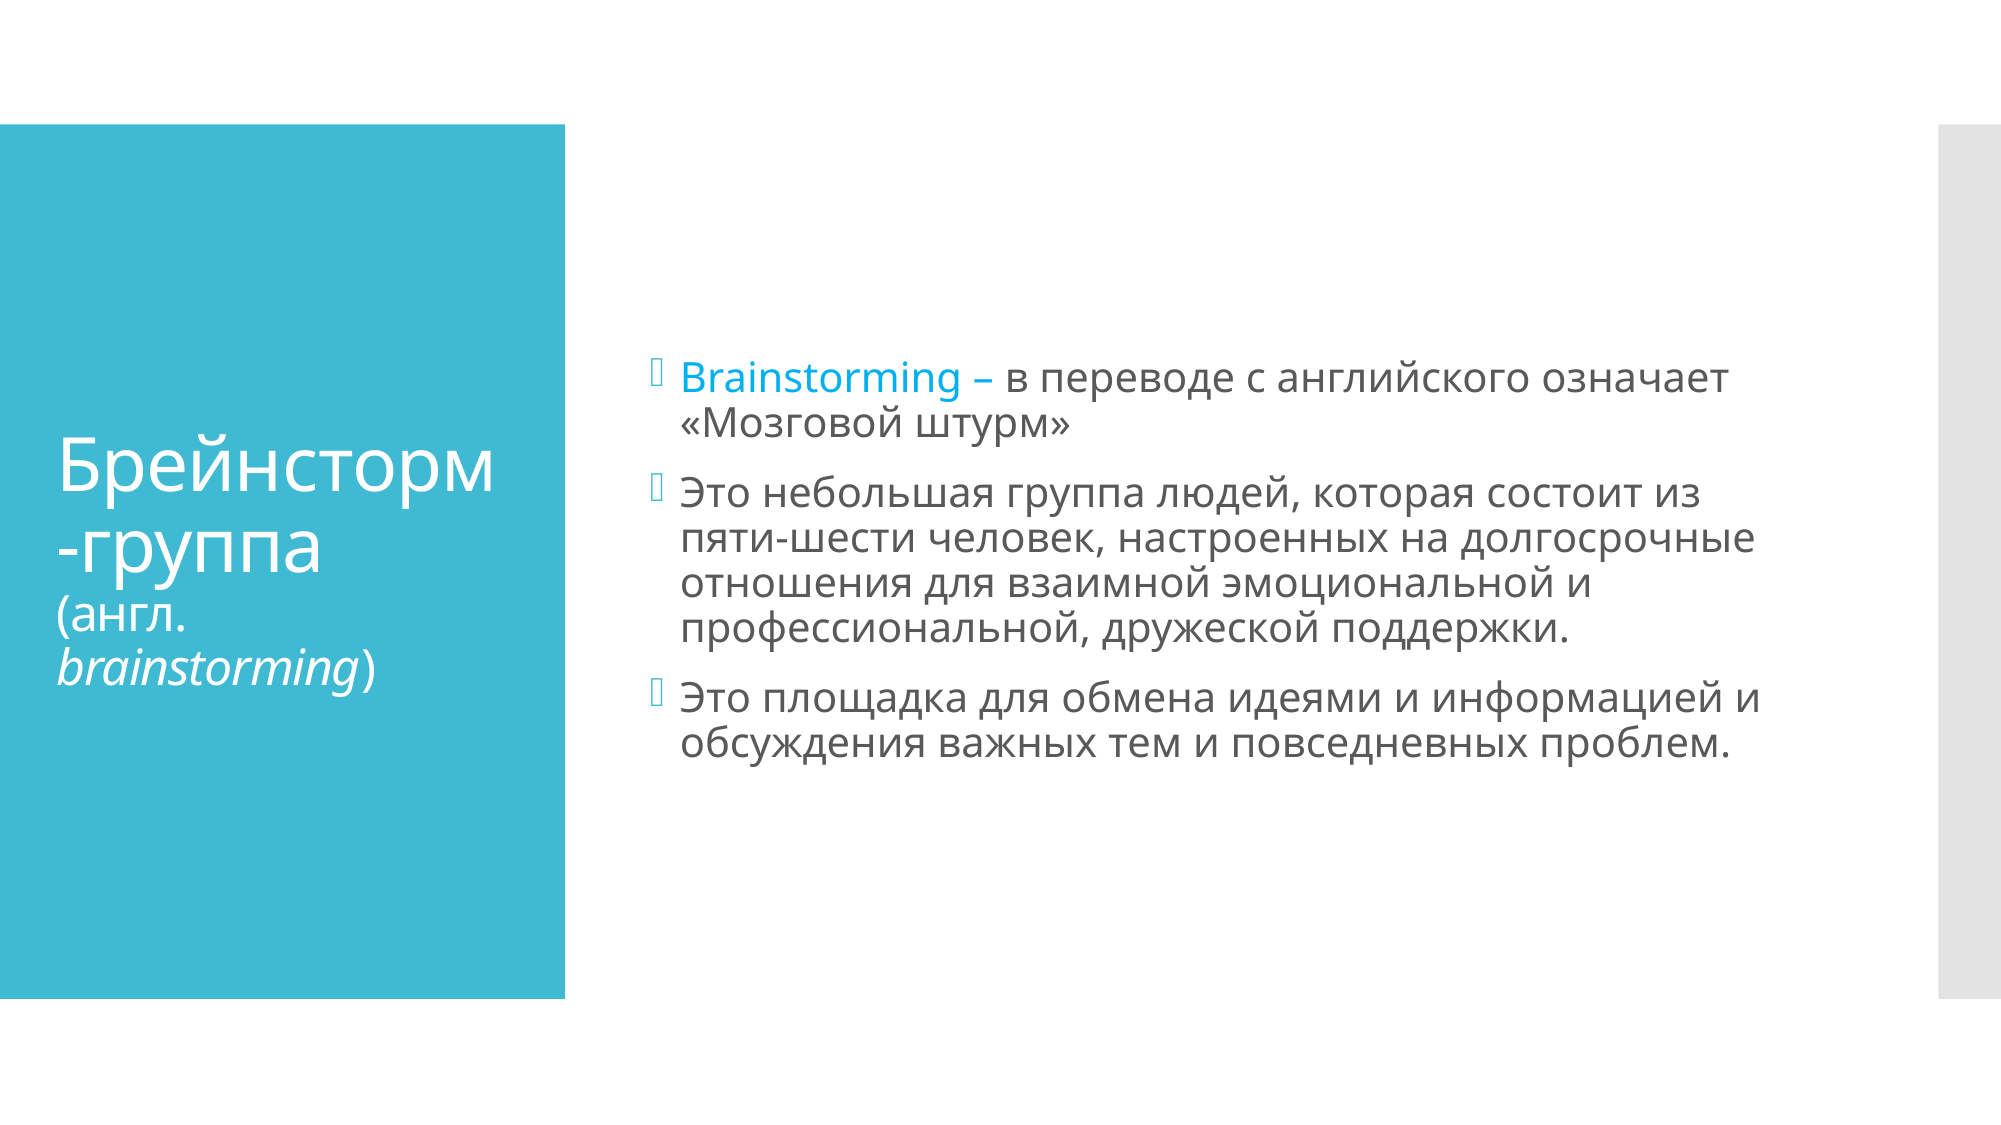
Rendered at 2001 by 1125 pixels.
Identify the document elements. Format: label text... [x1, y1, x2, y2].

title Брейнcторм-группа (англ. brainstorming) [41, 184, 525, 940]
list Brainstorming – в переводе с английского означает «Мозговой штурм» Это небольшая группа людей, которая состоит из пяти-шести человек, настроенных на долгосрочные отношения для взаимной эмоциональной и профессиональной, дружеской поддержки. Это площадка для обмена идеями и информацией и обсуждения важных тем и повседневных проблем. [634, 141, 1835, 982]
